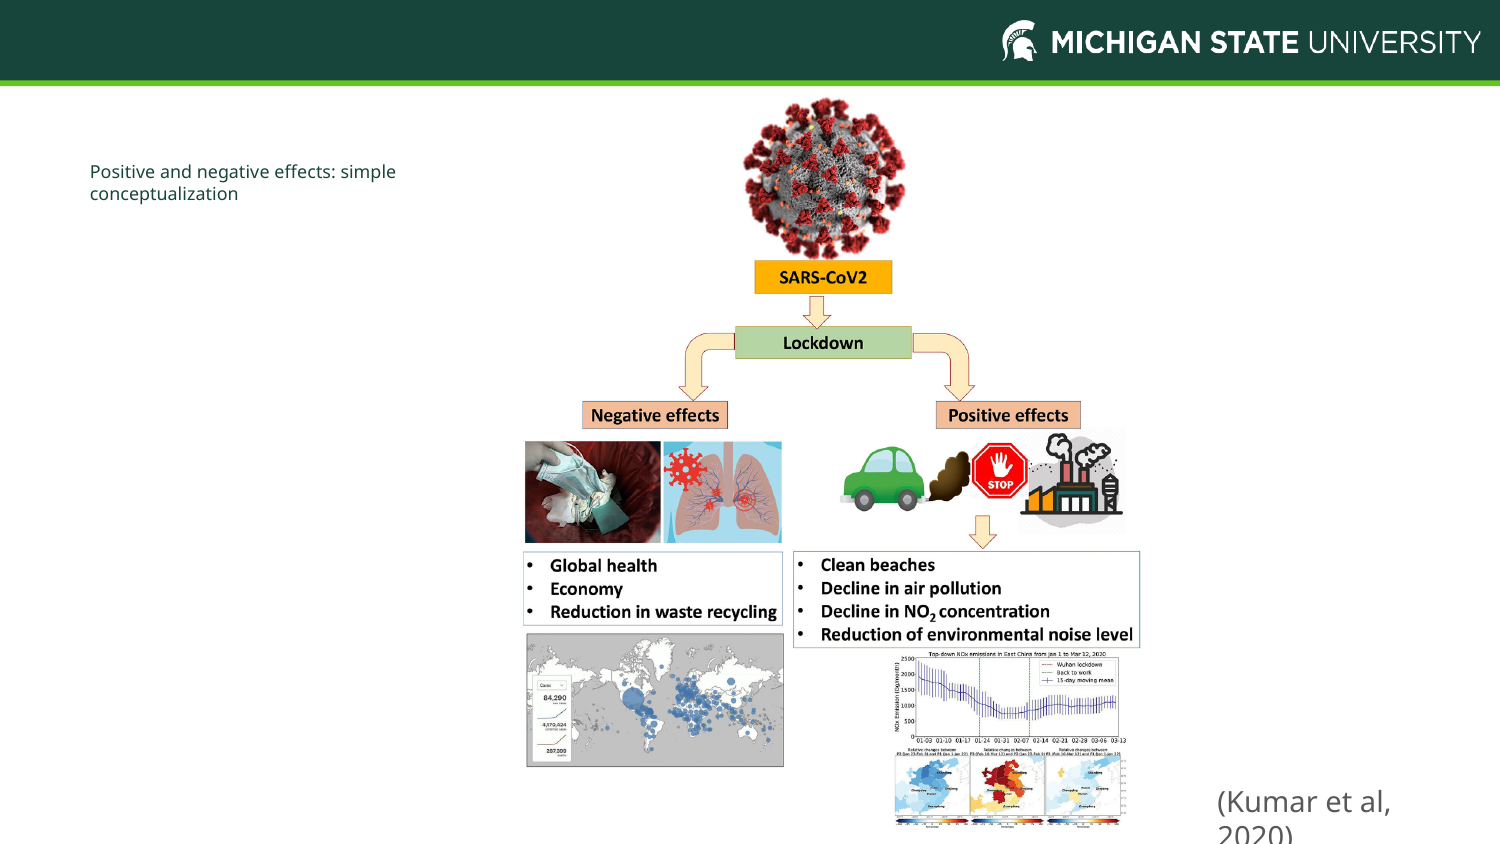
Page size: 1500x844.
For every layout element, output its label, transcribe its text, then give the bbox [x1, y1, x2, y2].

text_box (Kumar et al, 2020) [1207, 776, 1487, 844]
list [445, 89, 1204, 840]
title Positive and negative effects: simple conceptualization [75, 153, 439, 213]
